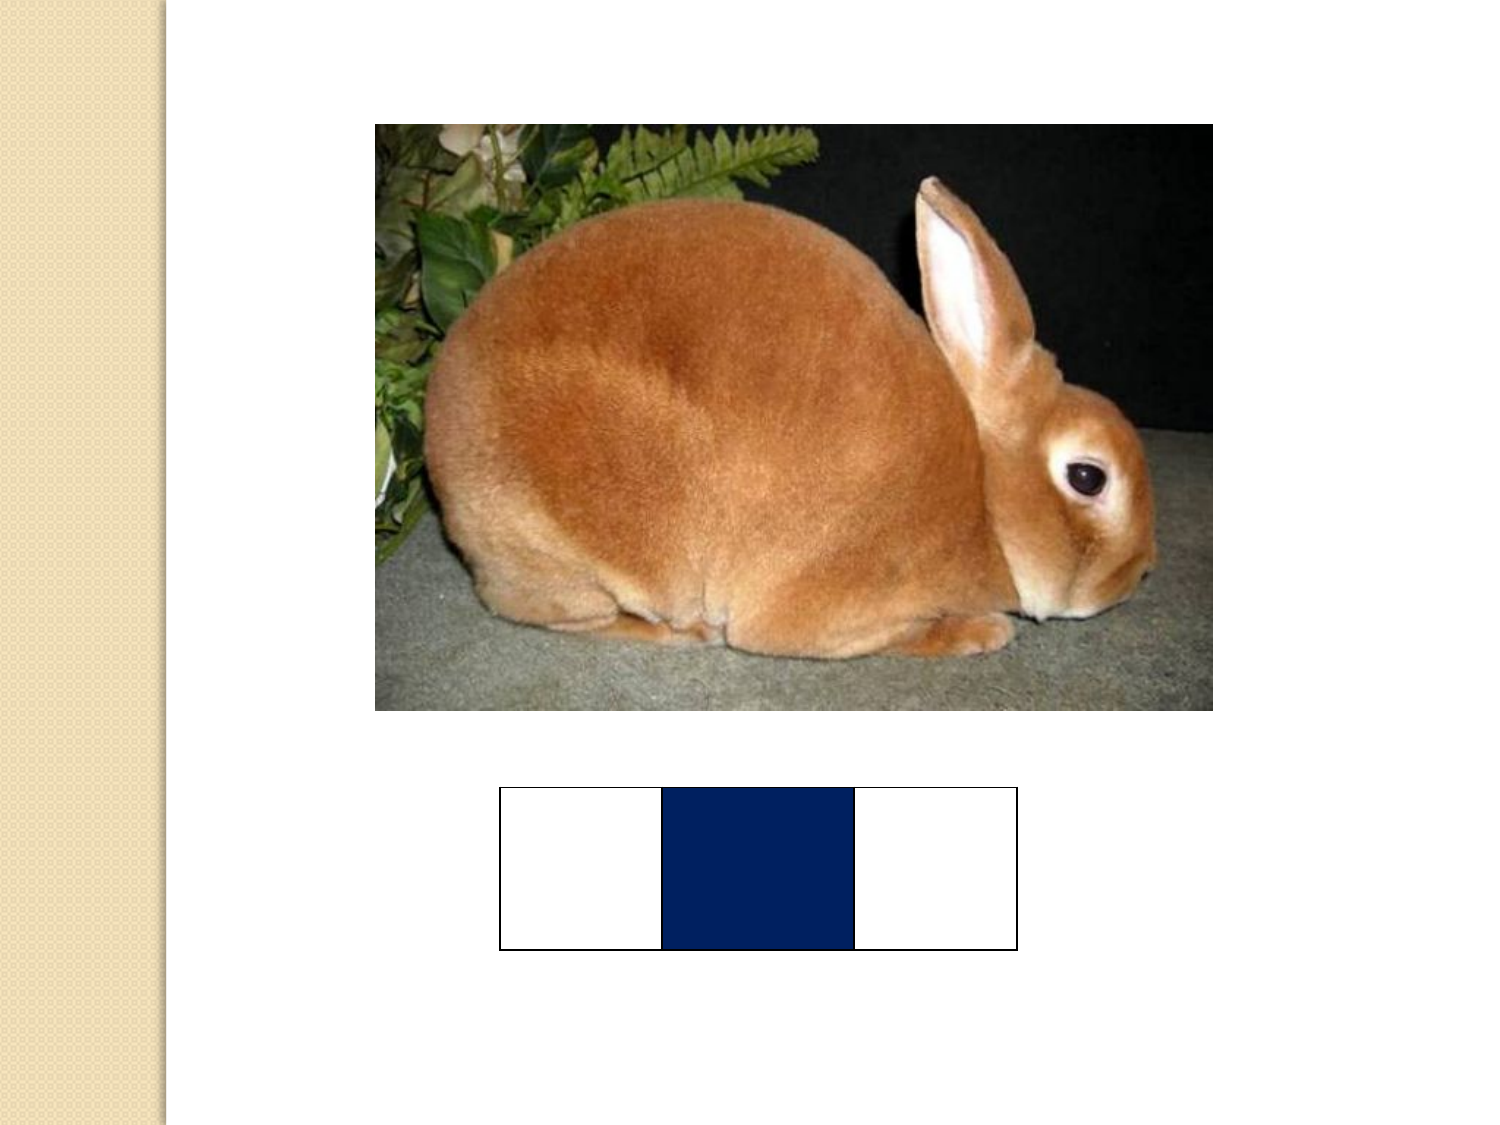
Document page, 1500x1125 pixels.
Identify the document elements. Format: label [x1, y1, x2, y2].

picture [374, 124, 1213, 711]
table_header [501, 788, 661, 949]
table_header [663, 788, 853, 949]
table_header [855, 788, 1016, 949]
